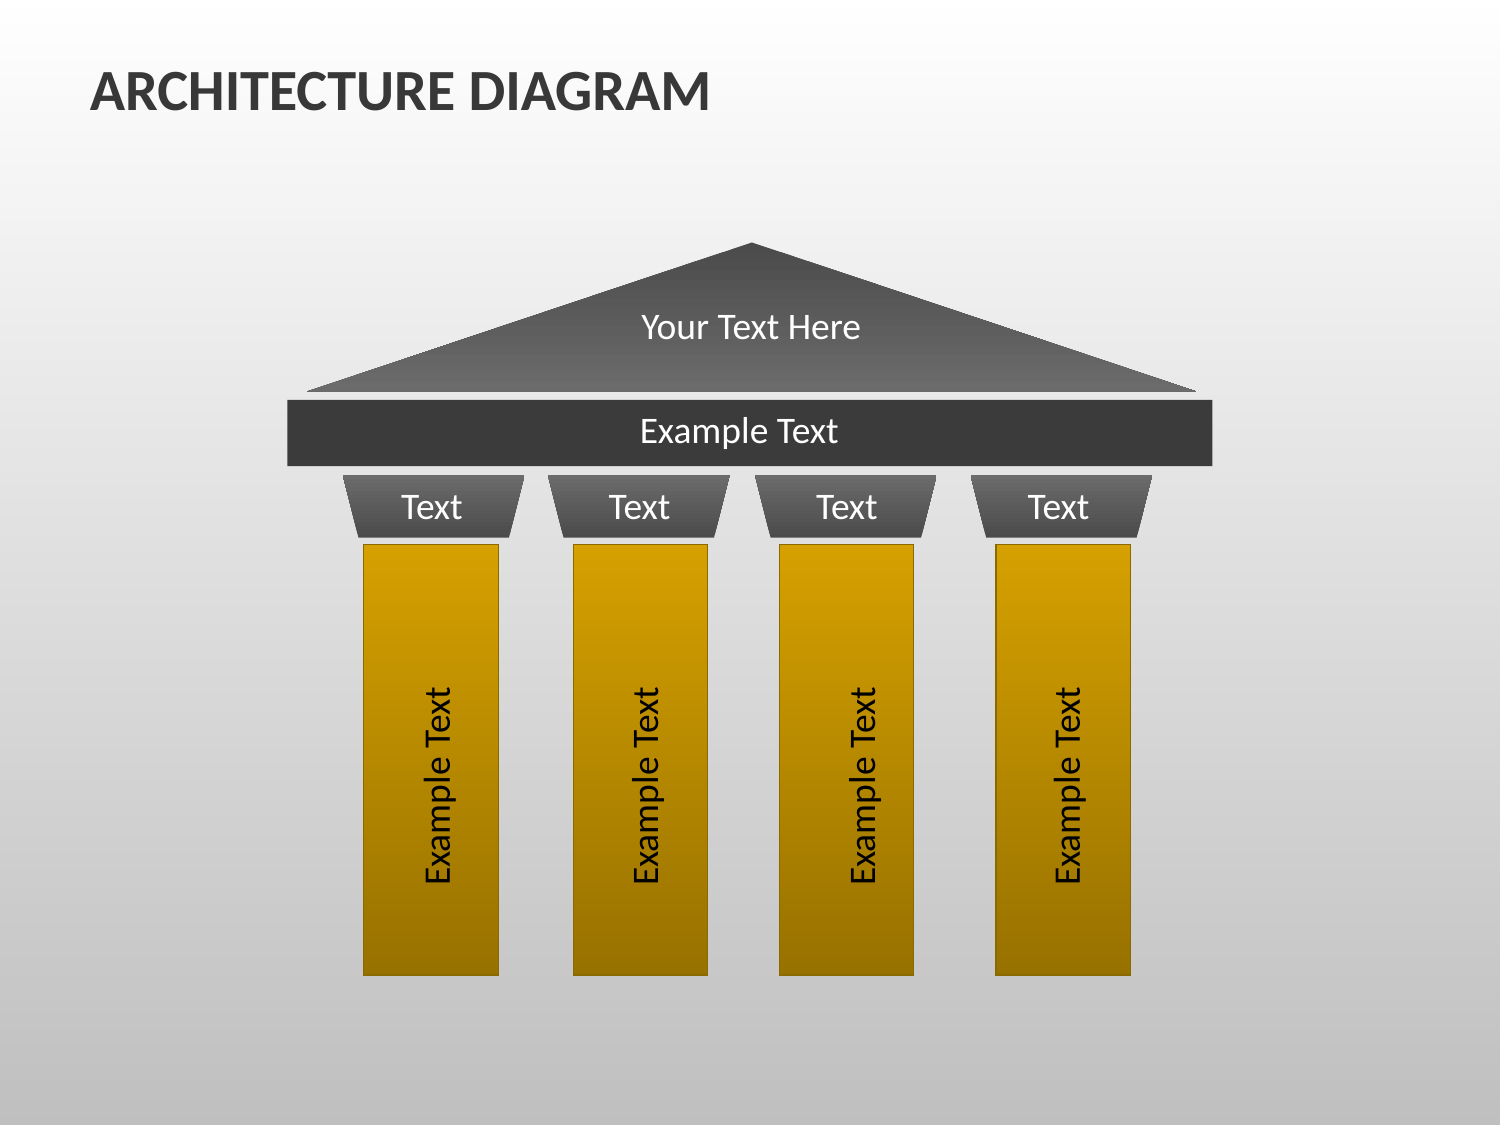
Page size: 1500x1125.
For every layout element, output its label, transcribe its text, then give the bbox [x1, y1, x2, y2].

text_box Example Text [404, 625, 465, 948]
text_box [752, 472, 939, 520]
text_box Example Text [830, 625, 891, 948]
text_box ARCHITECTURE DIAGRAM [75, 37, 925, 138]
text_box Your Text Here [563, 294, 939, 355]
text_box [983, 535, 1140, 540]
text_box Text [349, 474, 514, 535]
text_box [545, 472, 732, 520]
text_box Example Text [496, 398, 982, 459]
text_box Text [557, 474, 722, 535]
text_box [363, 544, 499, 975]
text_box Example Text [613, 625, 673, 948]
text_box [767, 535, 924, 540]
text_box [995, 544, 1131, 975]
text_box [307, 305, 1197, 392]
text_box Text [764, 474, 929, 535]
text_box [573, 544, 708, 975]
text_box [779, 544, 914, 975]
text_box [340, 472, 527, 526]
text_box [287, 399, 1213, 467]
text_box Example Text [1034, 625, 1095, 948]
text_box [968, 472, 1155, 529]
text_box Text [976, 474, 1141, 535]
text_box [560, 535, 717, 540]
text_box [355, 535, 512, 540]
text_box [598, 242, 906, 294]
